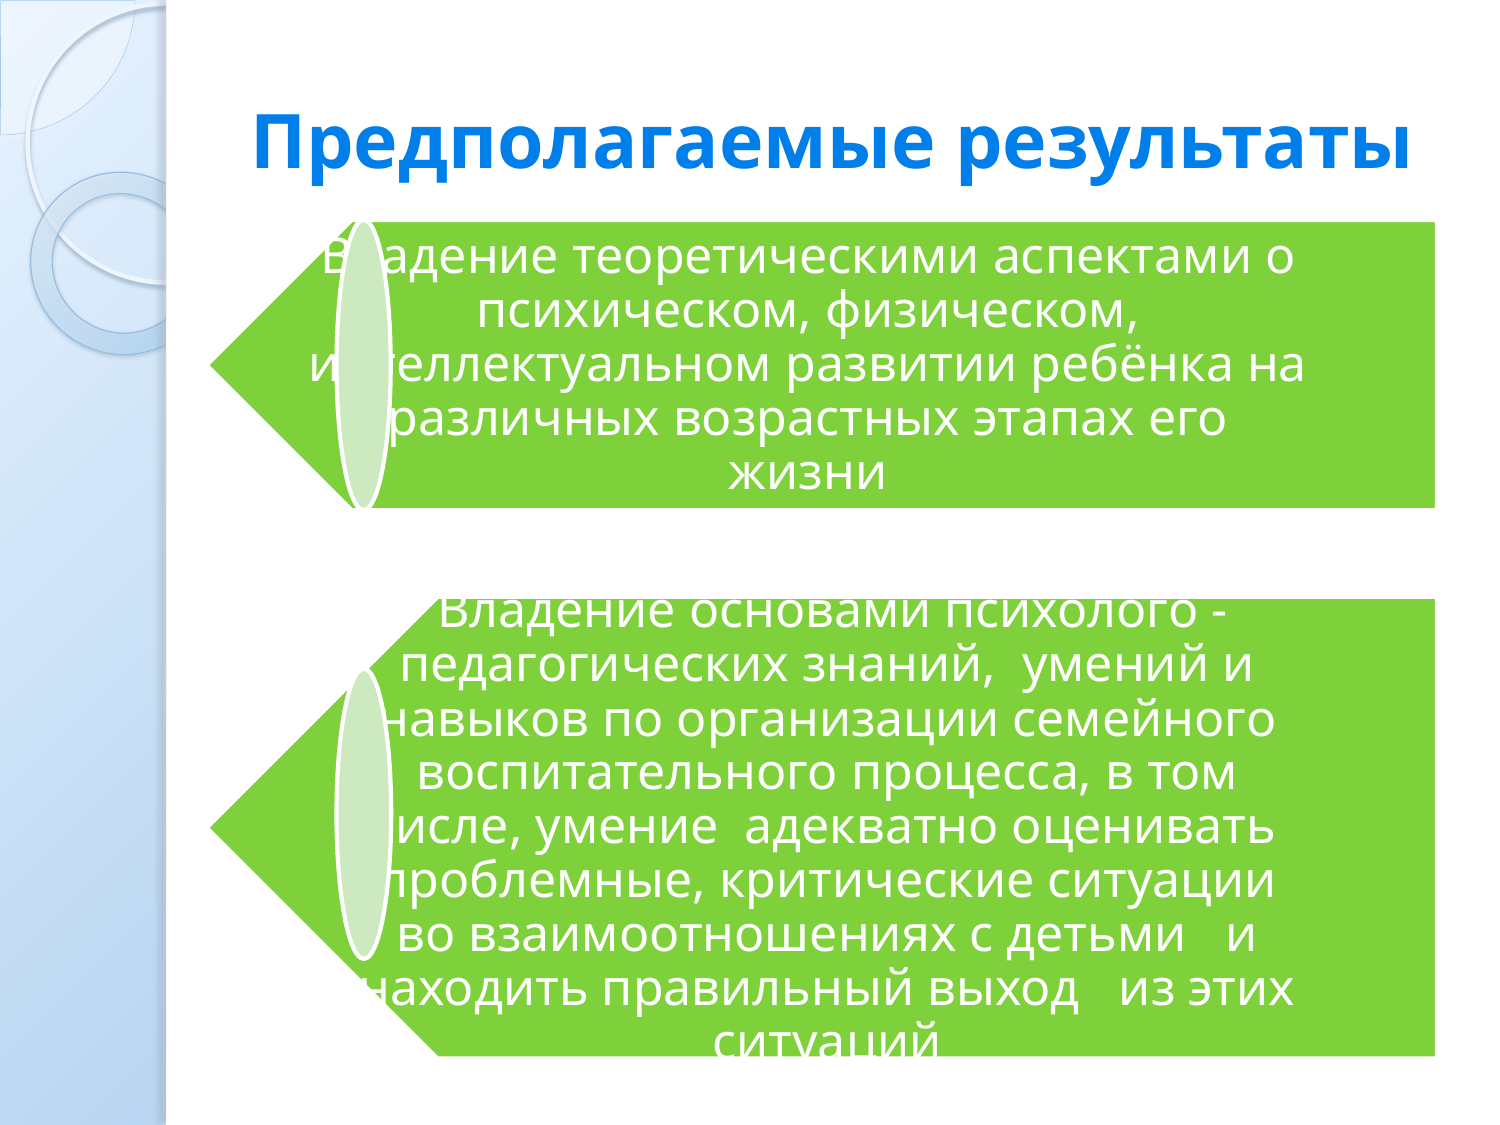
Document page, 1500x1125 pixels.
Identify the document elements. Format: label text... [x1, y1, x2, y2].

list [206, 219, 1438, 1059]
title Предполагаемые результаты [235, 45, 1466, 233]
